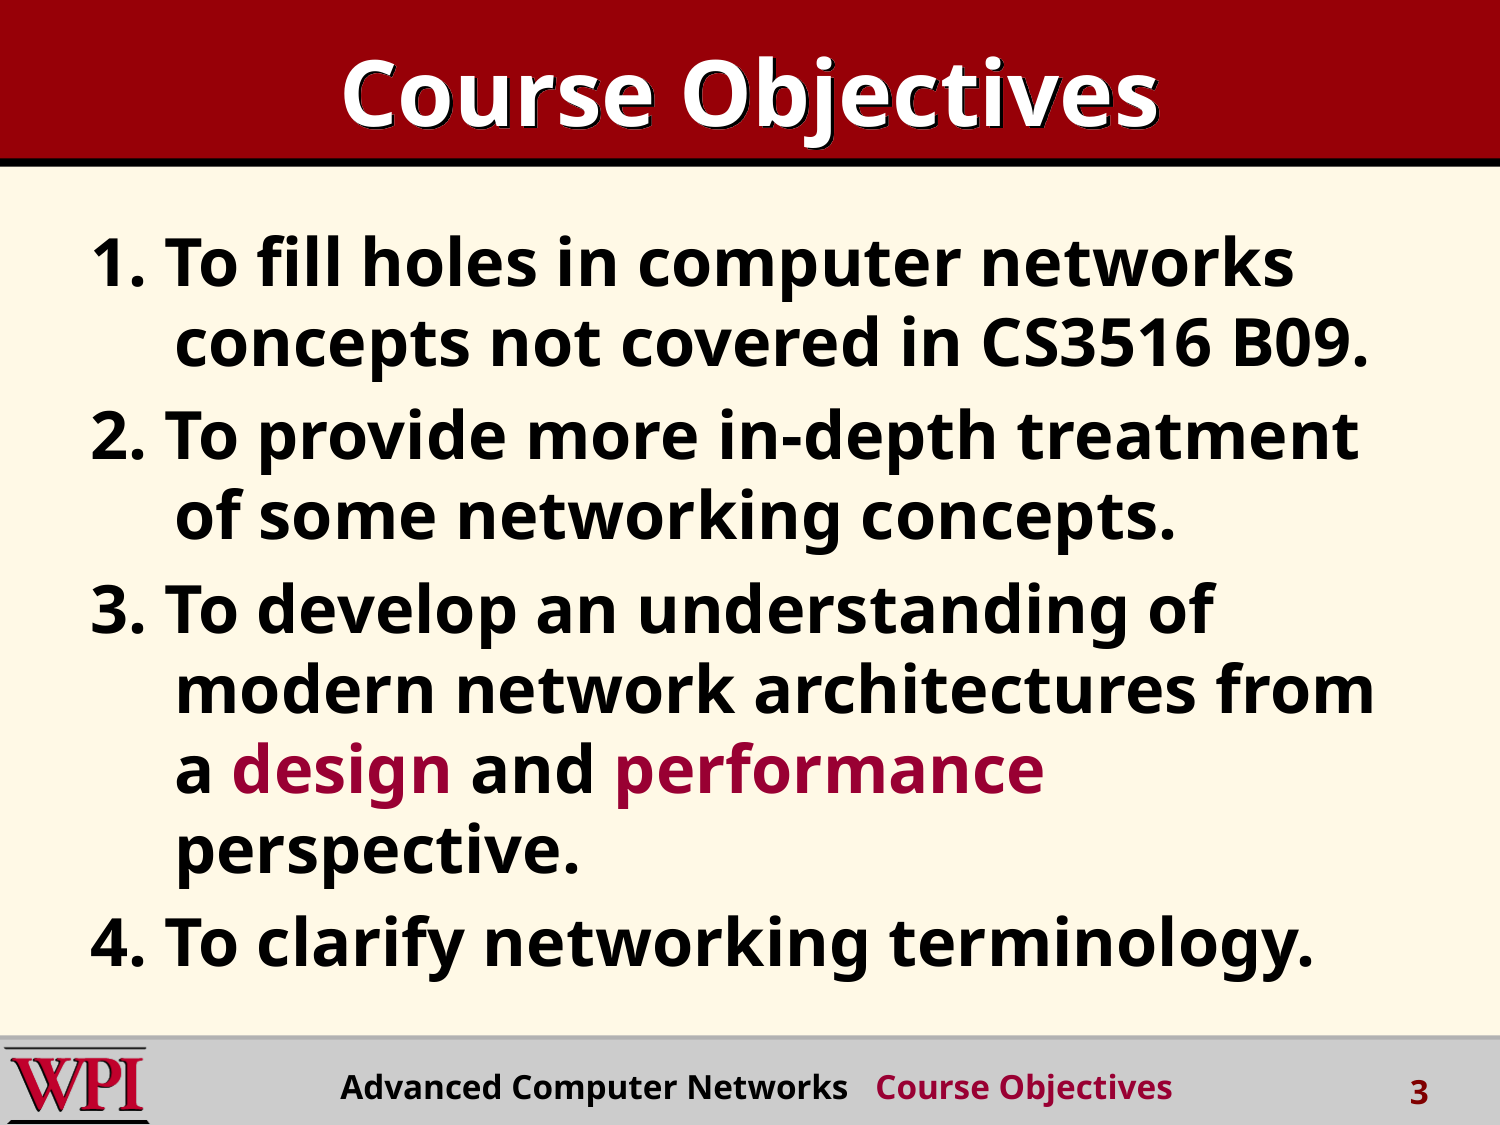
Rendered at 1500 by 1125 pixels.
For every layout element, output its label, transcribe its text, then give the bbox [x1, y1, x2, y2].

picture [0, 167, 1500, 1035]
footer Advanced Computer Networks Course Objectives [210, 1058, 1304, 1107]
title Course Objectives [29, 18, 1471, 150]
slide_number 3 [1344, 1063, 1495, 1102]
picture [0, 0, 1500, 158]
picture [0, 1040, 1500, 1125]
list 1. To fill holes in computer networks concepts not covered in CS3516 B09. 2. To provide more in-depth treatment of some networking concepts. 3. To develop an understanding of modern network architectures from a design and performance perspective. 4. To clarify networking terminology. [74, 212, 1419, 1001]
